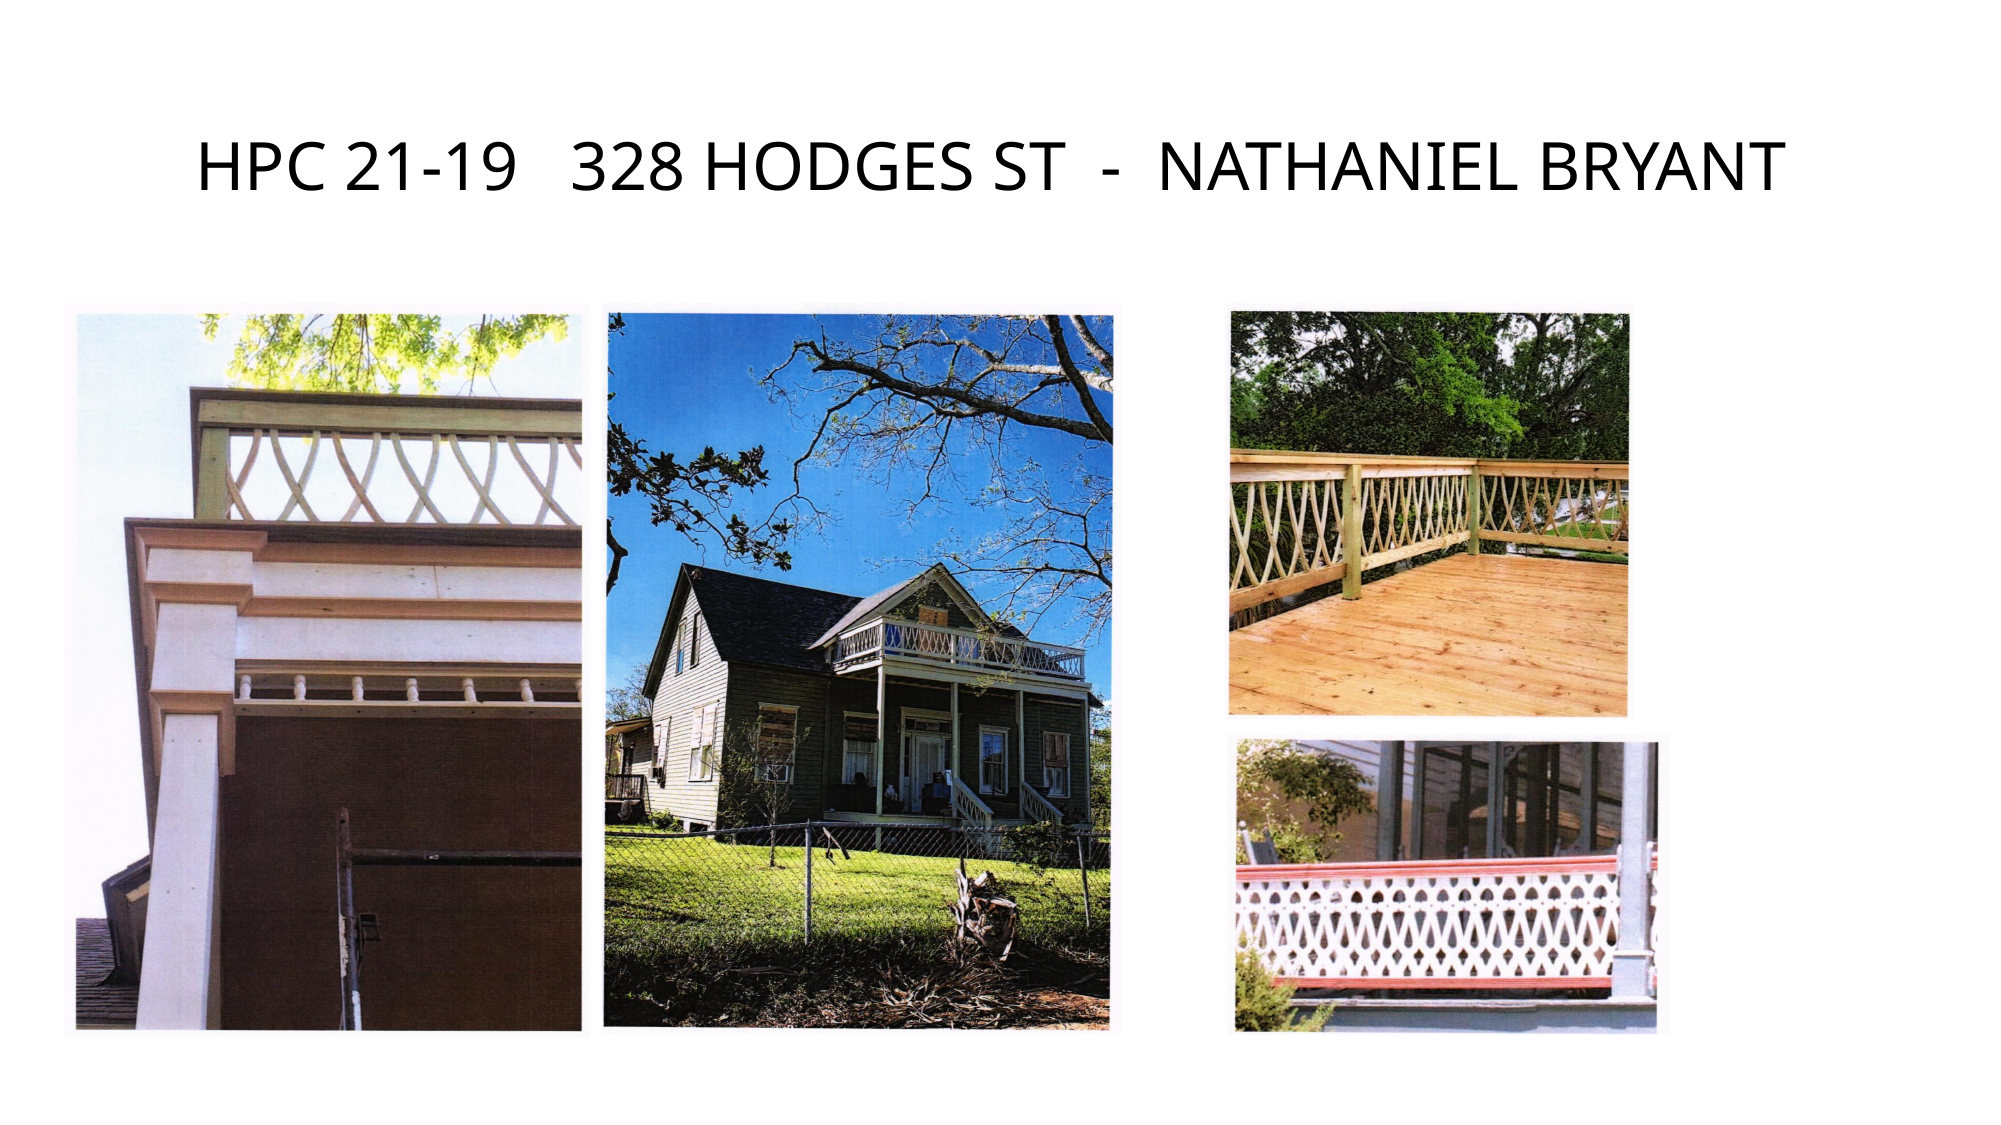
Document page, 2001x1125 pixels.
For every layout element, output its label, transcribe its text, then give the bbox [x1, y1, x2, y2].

picture [1224, 303, 1635, 719]
picture [1227, 733, 1670, 1035]
picture [63, 303, 590, 1037]
title HPC 21-19 328 HODGES ST - NATHANIEL BRYANT [137, 59, 1863, 278]
picture [601, 303, 1122, 1035]
